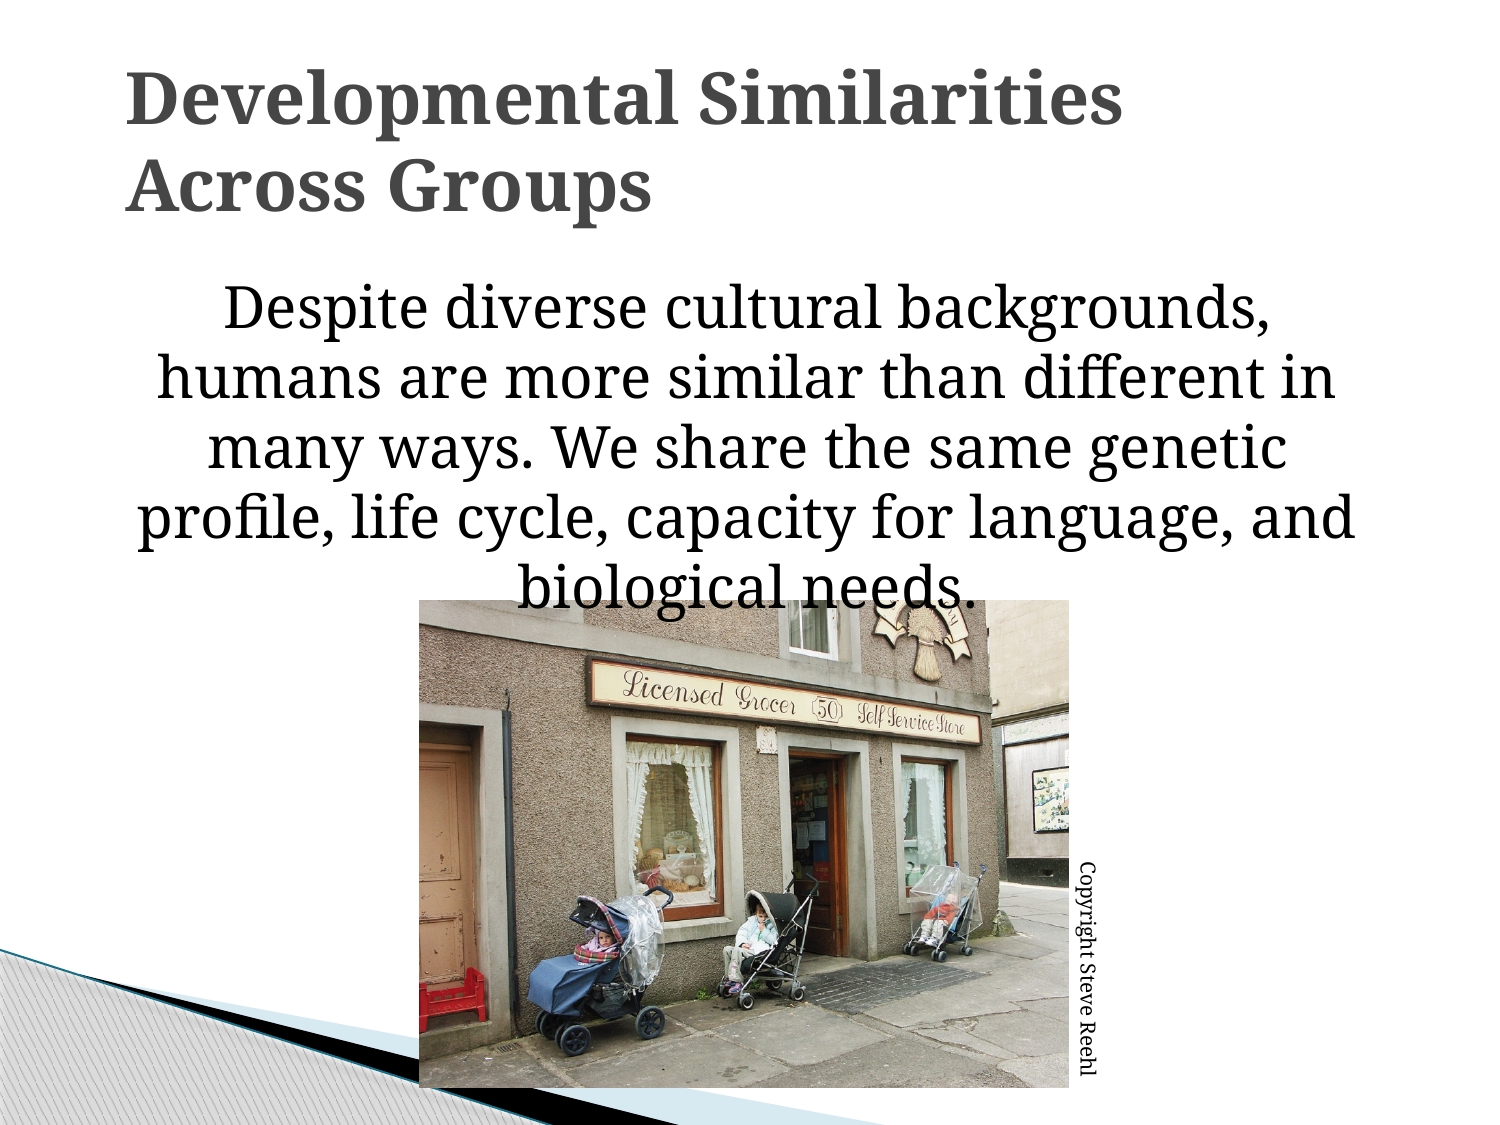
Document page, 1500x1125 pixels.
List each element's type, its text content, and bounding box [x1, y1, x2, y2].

text_box Copyright Steve Reehl [1073, 846, 1109, 1092]
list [419, 600, 1069, 1088]
text_box Despite diverse cultural backgrounds, humans are more similar than different in many ways. We share the same genetic profile, life cycle, capacity for language, and biological needs. [110, 262, 1386, 563]
title Developmental Similarities Across Groups [110, 45, 1386, 233]
